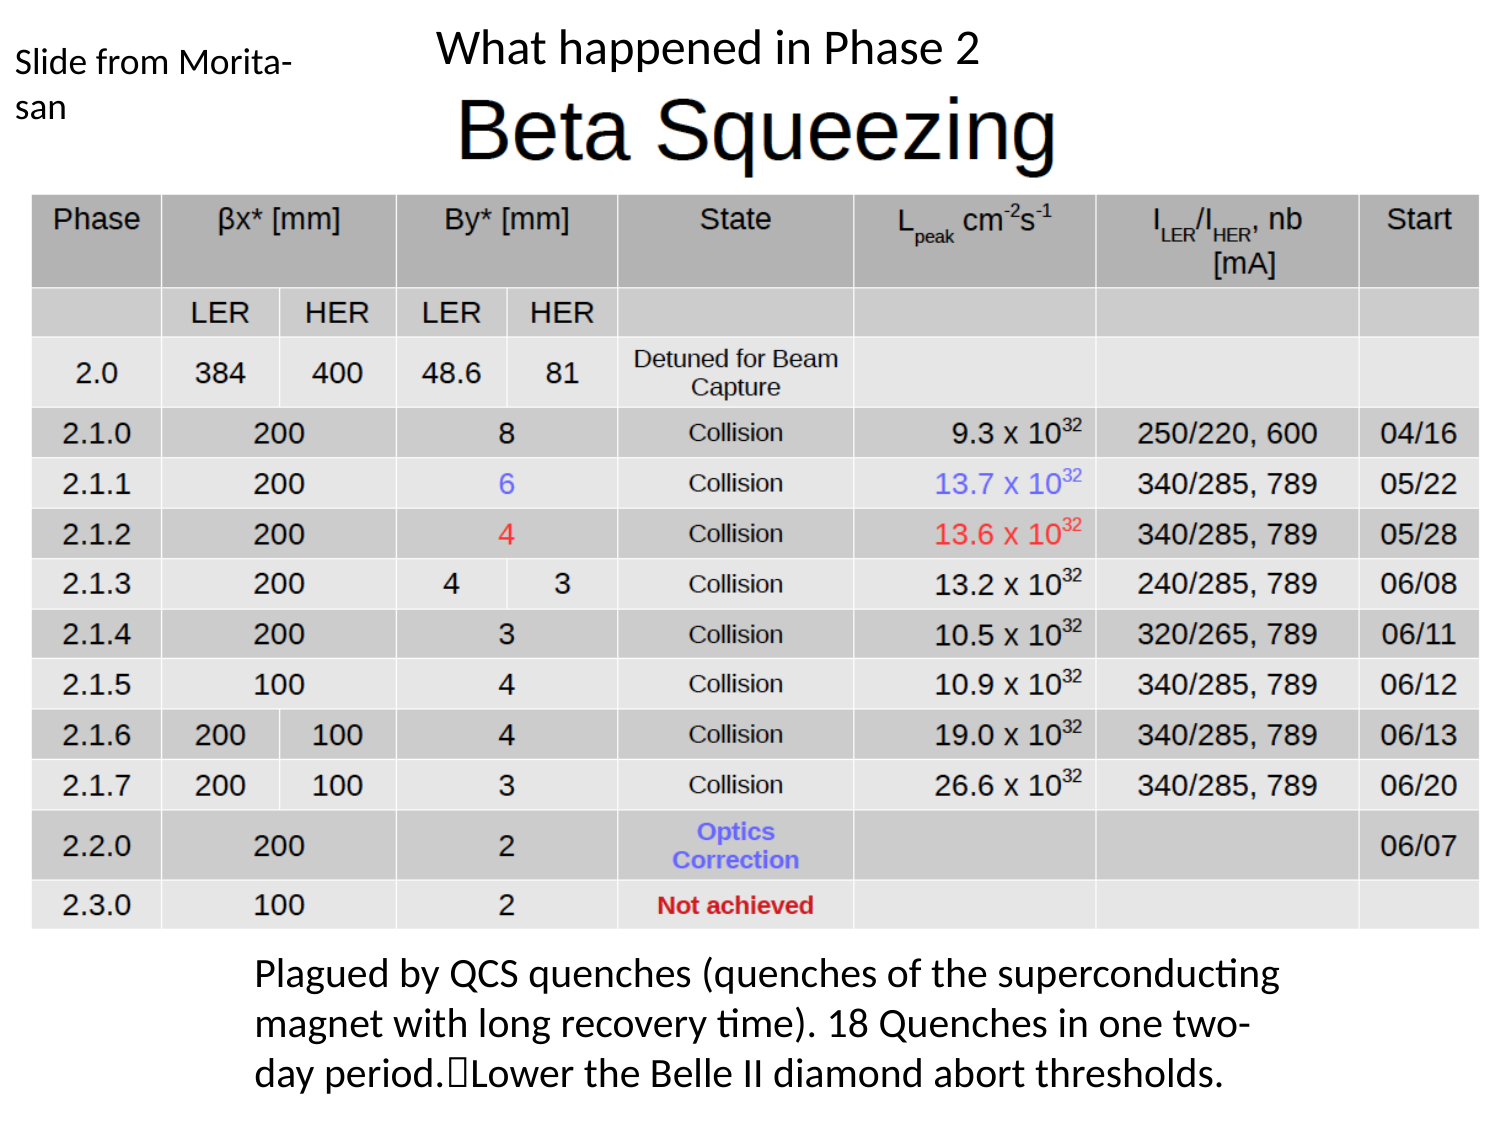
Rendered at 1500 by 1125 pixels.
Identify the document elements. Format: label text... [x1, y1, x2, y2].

text_box Plagued by QCS quenches (quenches of the superconducting magnet with long recovery time). 18 Quenches in one two-day period.Lower the Belle II diamond abort thresholds. [239, 944, 1304, 1104]
text_box Slide from Morita-san [0, 29, 327, 71]
picture [0, 73, 1500, 935]
text_box What happened in Phase 2 [421, 6, 1235, 70]
